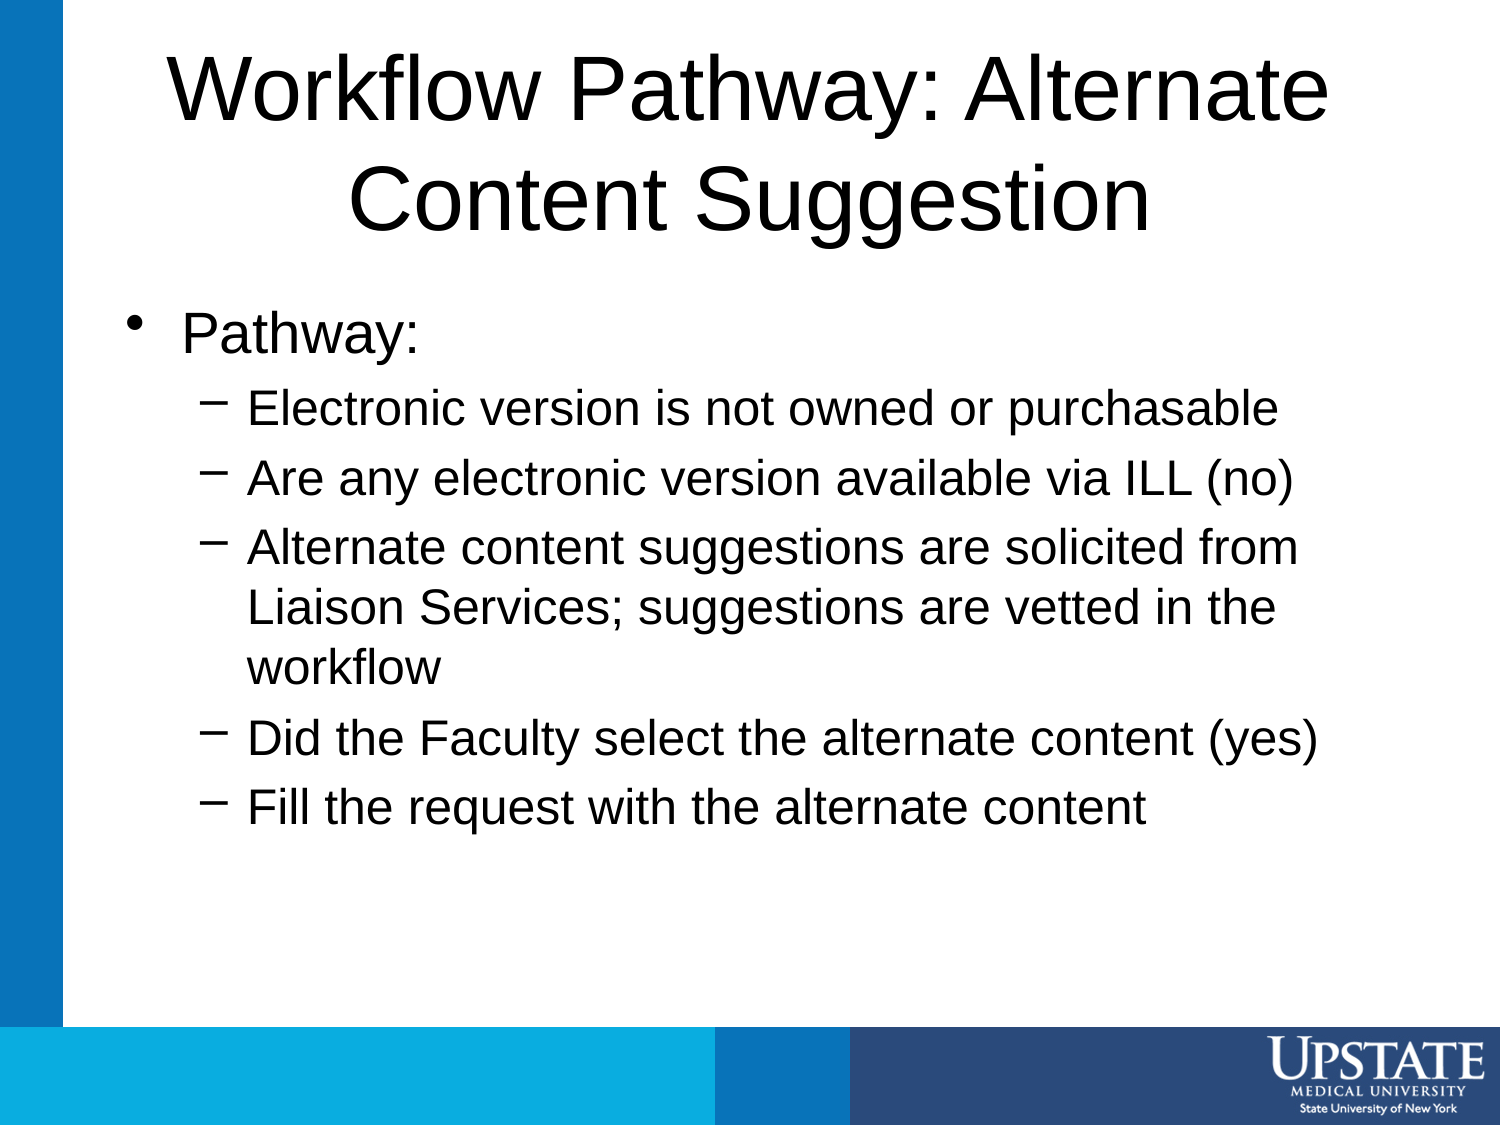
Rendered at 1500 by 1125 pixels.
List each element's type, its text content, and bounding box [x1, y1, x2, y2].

title Workflow Pathway: Alternate Content Suggestion [112, 99, 1388, 288]
picture [716, 1026, 1500, 1125]
picture [0, 0, 63, 1026]
list Pathway: Electronic version is not owned or purchasable Are any electronic version available via ILL (no) Alternate content suggestions are solicited from Liaison Services; suggestions are vetted in the workflow Did the Faculty select the alternate content (yes) Fill the request with the alternate content [110, 287, 1385, 963]
